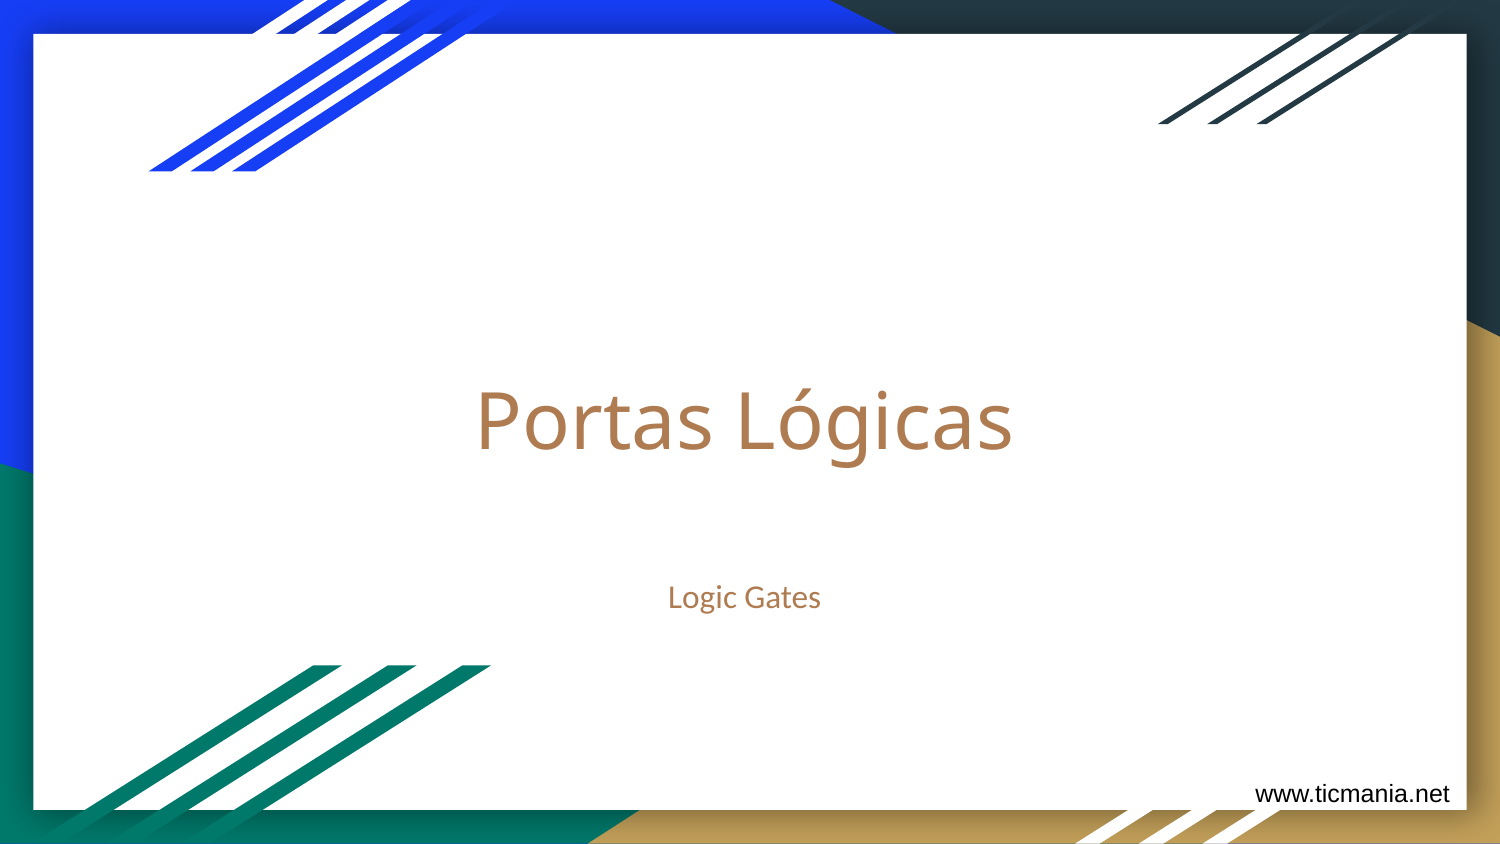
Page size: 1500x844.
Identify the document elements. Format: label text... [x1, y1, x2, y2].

text_box www.ticmania.net [1240, 770, 1466, 815]
title Portas Lógicas [304, 298, 1185, 537]
subtitle Logic Gates [304, 559, 1185, 646]
